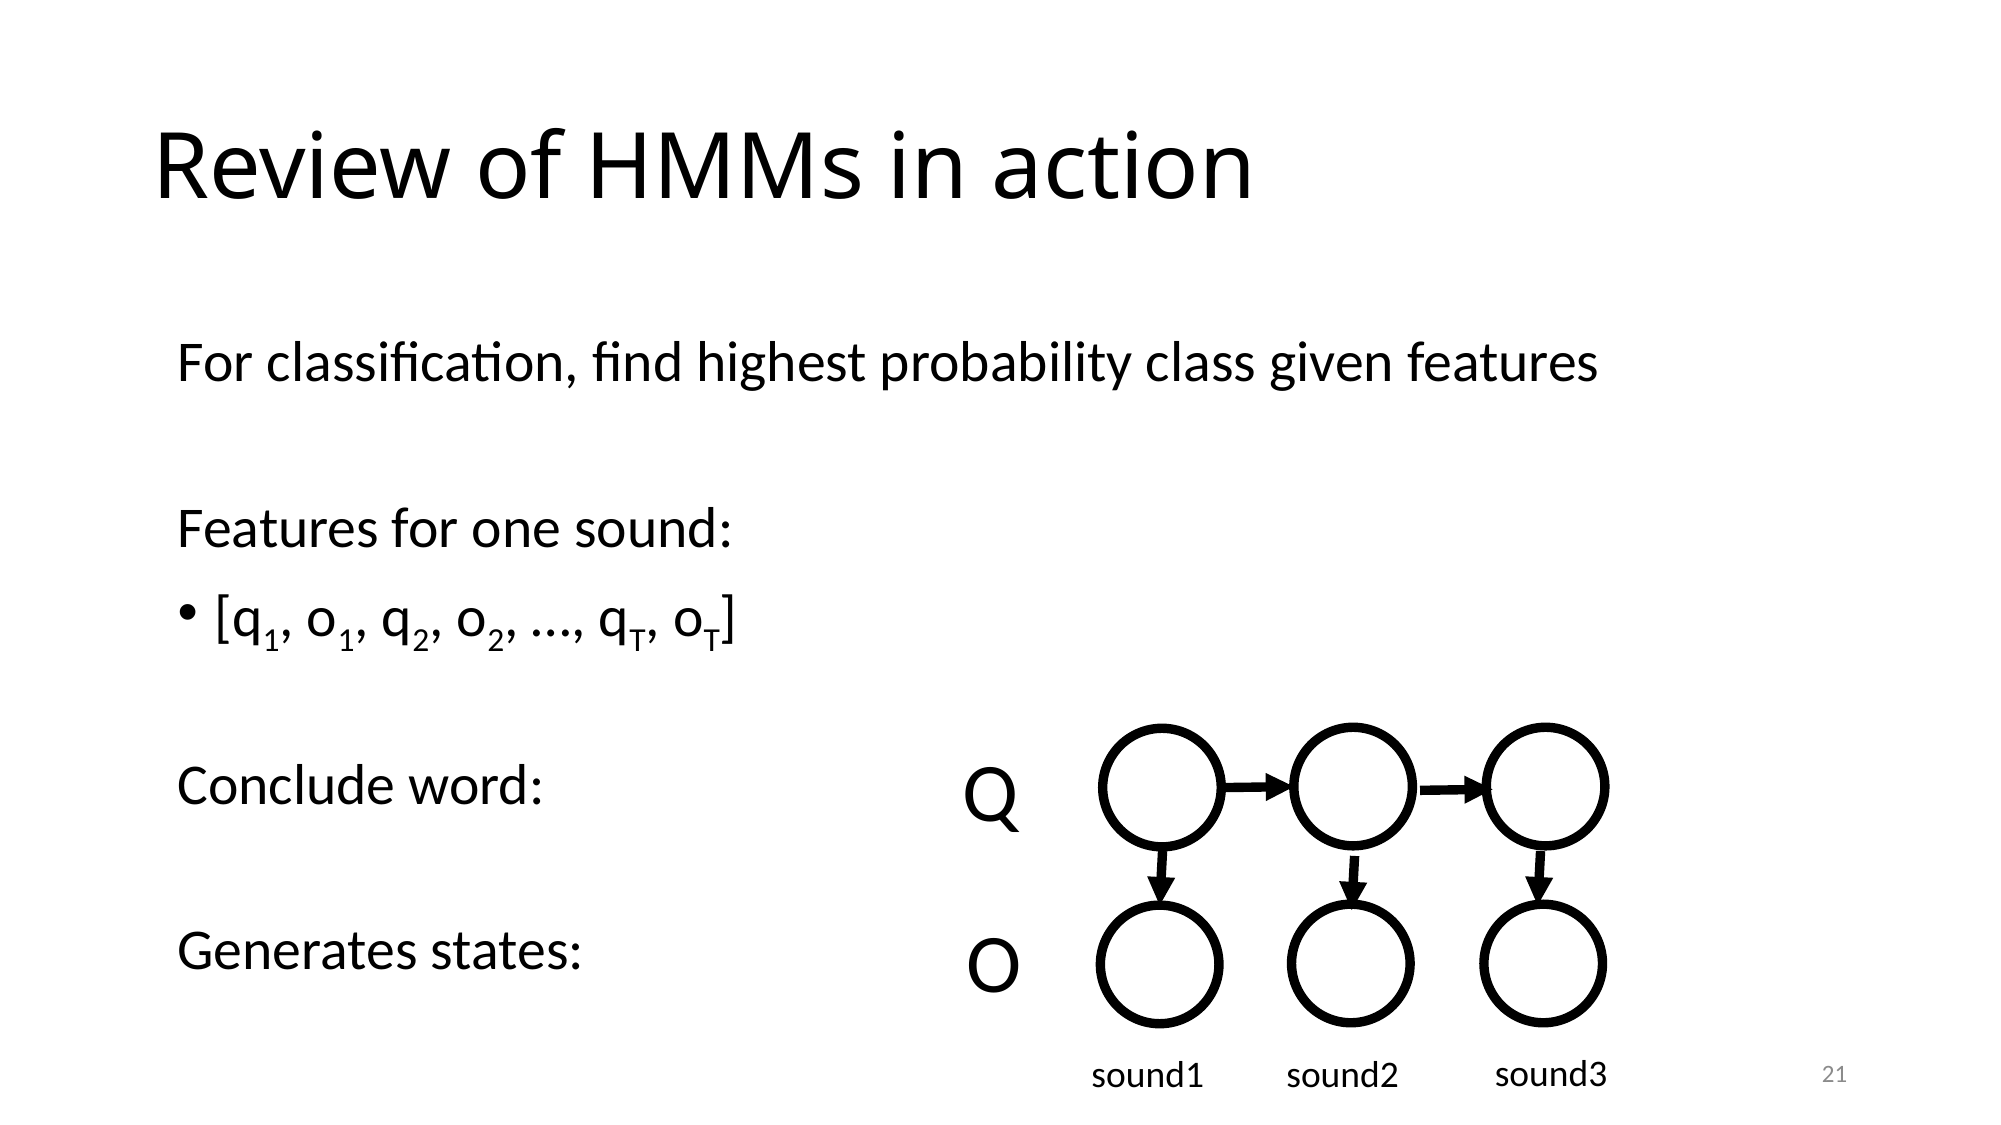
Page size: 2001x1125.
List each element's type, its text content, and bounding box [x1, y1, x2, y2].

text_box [1537, 851, 1541, 906]
text_box [1485, 726, 1606, 847]
slide_number 21 [1438, 1042, 1863, 1103]
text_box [1351, 855, 1355, 911]
text_box [1292, 726, 1414, 847]
text_box [1101, 727, 1223, 848]
text_box sound1 [1076, 1042, 1243, 1103]
text_box sound3 [1480, 1041, 1647, 1102]
text_box Q [947, 730, 1034, 846]
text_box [1159, 851, 1163, 906]
text_box For classification, find highest probability class given features Features for one sound: [q1, o1, q2, o2, …, qT, oT] Conclude word: Generates states: [162, 324, 1888, 994]
text_box O [951, 902, 1037, 1017]
title Review of HMMs in action [137, 59, 1863, 278]
text_box [1290, 903, 1412, 1024]
text_box sound2 [1271, 1042, 1438, 1103]
text_box [1482, 903, 1604, 1024]
text_box [1099, 904, 1220, 1025]
